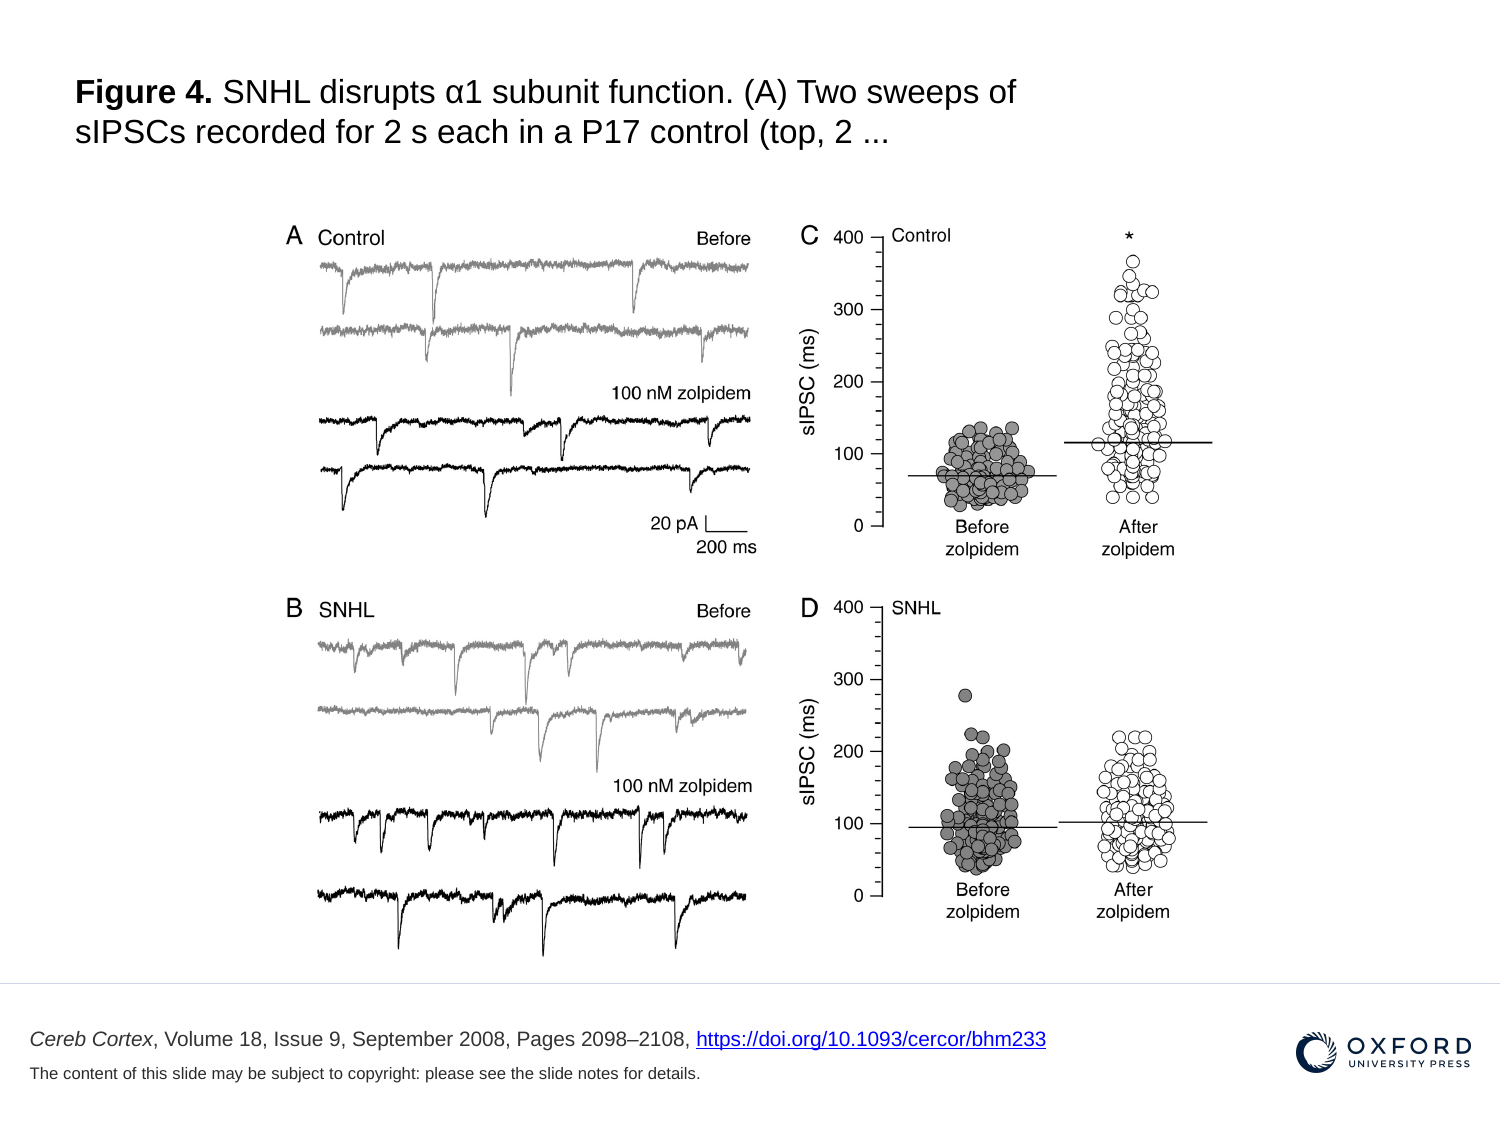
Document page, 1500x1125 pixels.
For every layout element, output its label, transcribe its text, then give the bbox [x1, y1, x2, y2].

footer Cereb Cortex, Volume 18, Issue 9, September 2008, Pages 2098–2108, https://doi.org/10.1093/cercor/bhm233 The content of this slide may be subject to copyright: please see the slide notes for details. [0, 983, 1260, 1125]
picture [285, 224, 1213, 957]
picture [1296, 1032, 1471, 1073]
title Figure 4. SNHL disrupts α1 subunit function. (A) Two sweeps of sIPSCs recorded for 2 s each in a P17 control (top, 2 ... [75, 69, 1078, 171]
